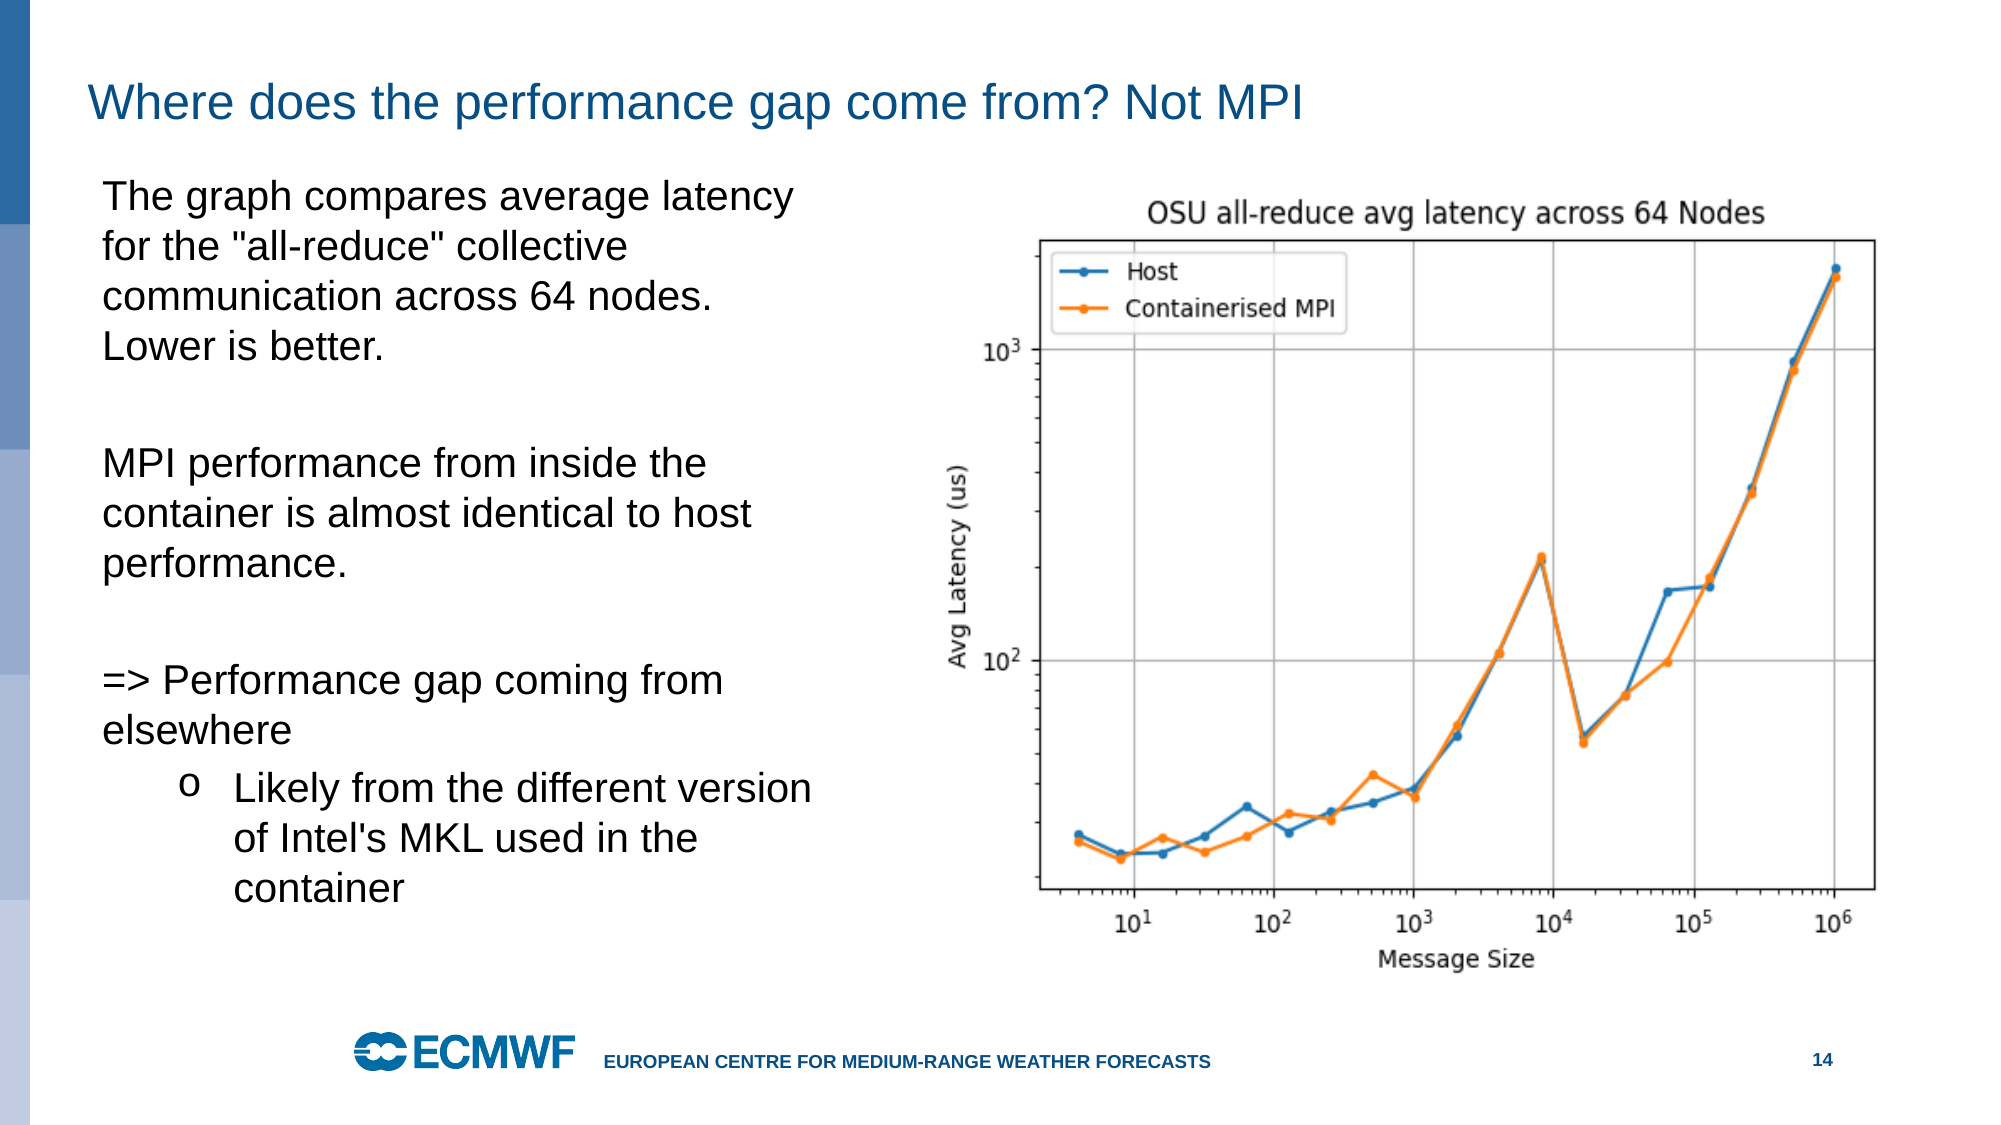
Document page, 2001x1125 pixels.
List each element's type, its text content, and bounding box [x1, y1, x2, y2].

picture [354, 1032, 575, 1071]
picture [560, 1042, 574, 1049]
footer European Centre for Medium-Range Weather Forecasts [574, 1034, 1240, 1073]
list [904, 138, 1982, 982]
slide_number 14 [1645, 1034, 2000, 1071]
title Where does the performance gap come from? Not MPI [87, 71, 1379, 132]
text_box The graph compares average latency for the "all-reduce" collective communication across 64 nodes. Lower is better. MPI performance from inside the container is almost identical to host performance. => Performance gap coming from elsewhere Likely from the different version of Intel's MKL used in the container [87, 161, 839, 977]
picture [0, 0, 30, 1125]
